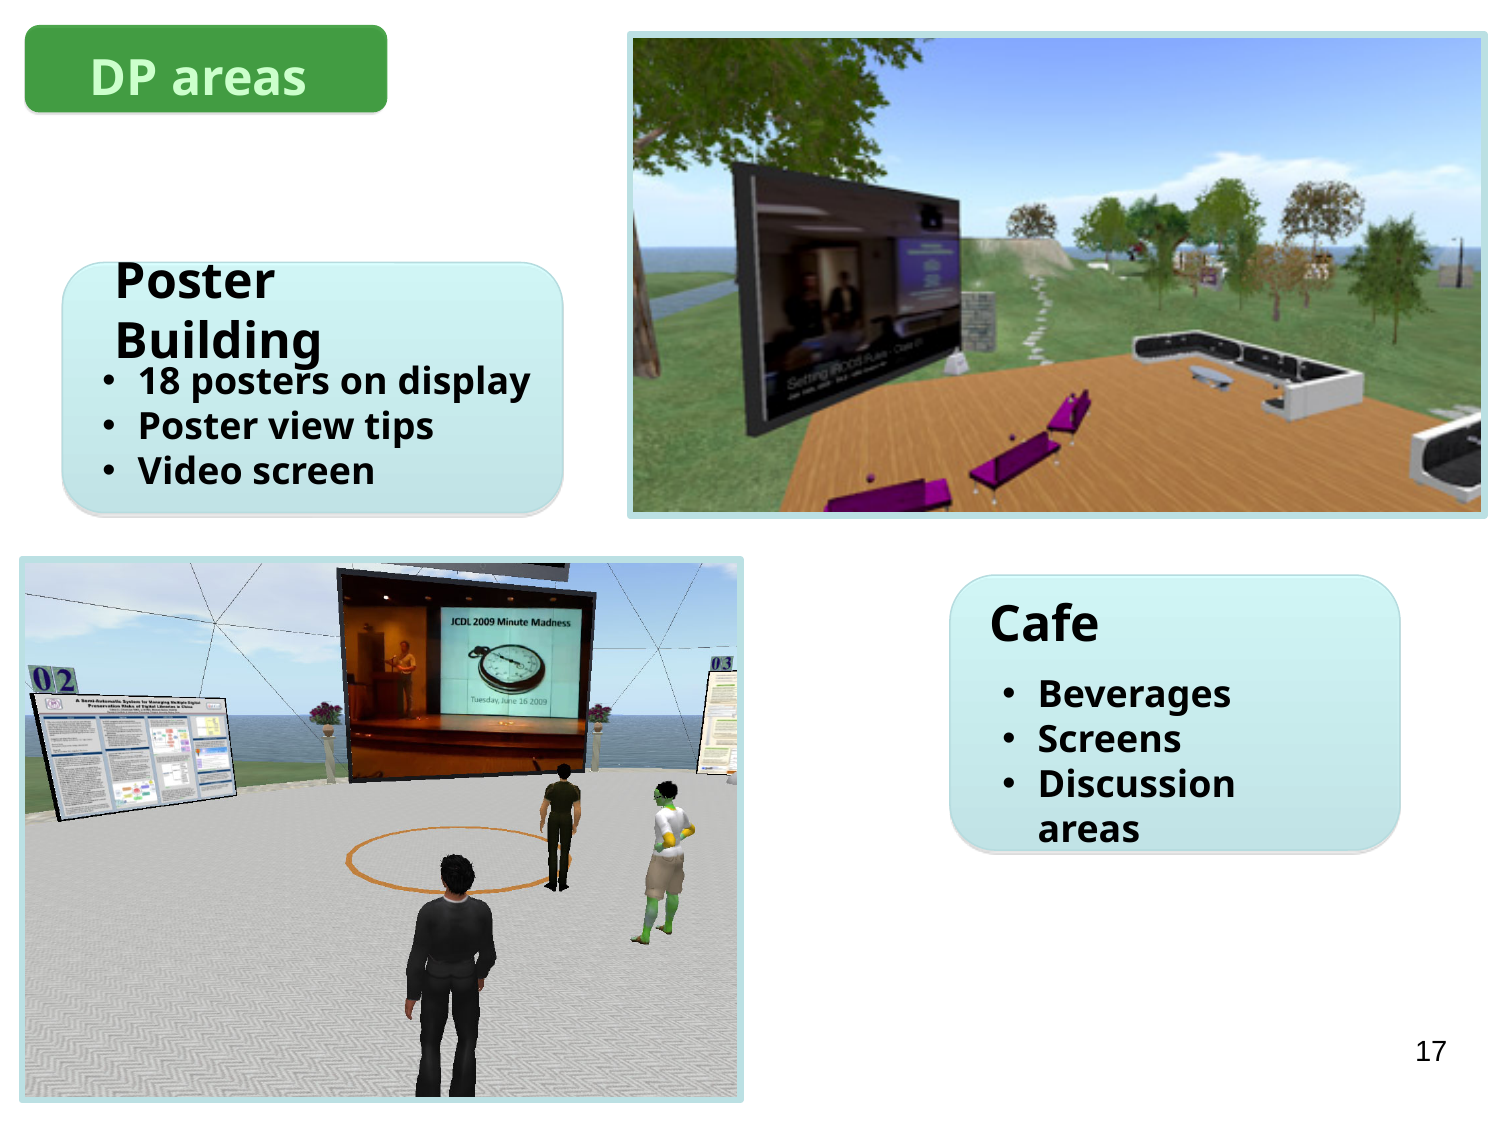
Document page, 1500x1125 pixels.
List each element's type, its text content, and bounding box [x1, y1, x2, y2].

text_box 18 posters on display Poster view tips Video screen [87, 349, 550, 500]
picture [632, 37, 1482, 513]
text_box [24, 24, 75, 113]
text_box Poster Building [99, 249, 500, 368]
text_box [62, 262, 563, 513]
picture [24, 562, 738, 1098]
text_box [949, 580, 987, 850]
slide_number 17 [1112, 1024, 1463, 1104]
text_box [1350, 580, 1400, 850]
text_box DP areas [75, 24, 425, 125]
text_box Cafe [975, 562, 1375, 680]
text_box Beverages Screens Discussion areas [987, 680, 1350, 858]
